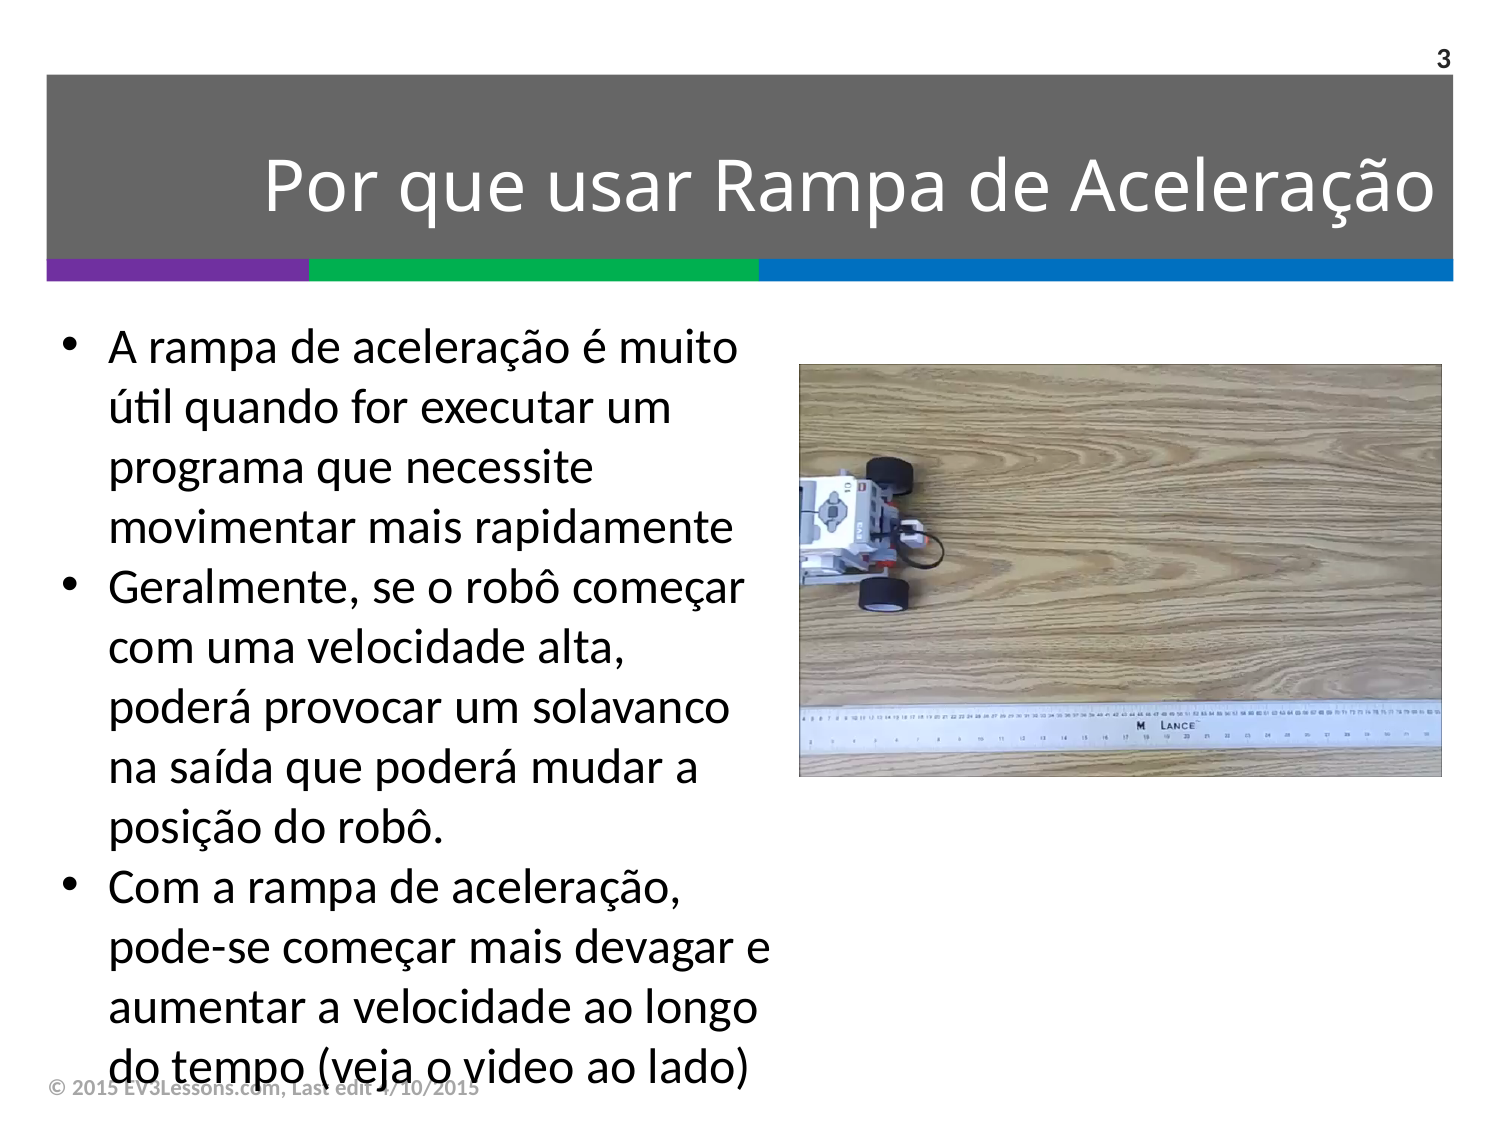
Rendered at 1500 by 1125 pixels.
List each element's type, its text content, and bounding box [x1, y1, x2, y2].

slide_number 3 [1362, 27, 1466, 87]
footer © 2015 EV3Lessons.com, Last edit 4/10/2015 [32, 1055, 1038, 1116]
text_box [797, 363, 1443, 778]
title Por que usar Rampa de Aceleração [46, 103, 1454, 263]
text_box A rampa de aceleração é muito útil quando for executar um programa que necessite movimentar mais rapidamente Geralmente, se o robô começar com uma velocidade alta, poderá provocar um solavanco na saída que poderá mudar a posição do robô. Com a rampa de aceleração, pode-se começar mais devagar e aumentar a velocidade ao longo do tempo (veja o video ao lado) [46, 305, 797, 1101]
